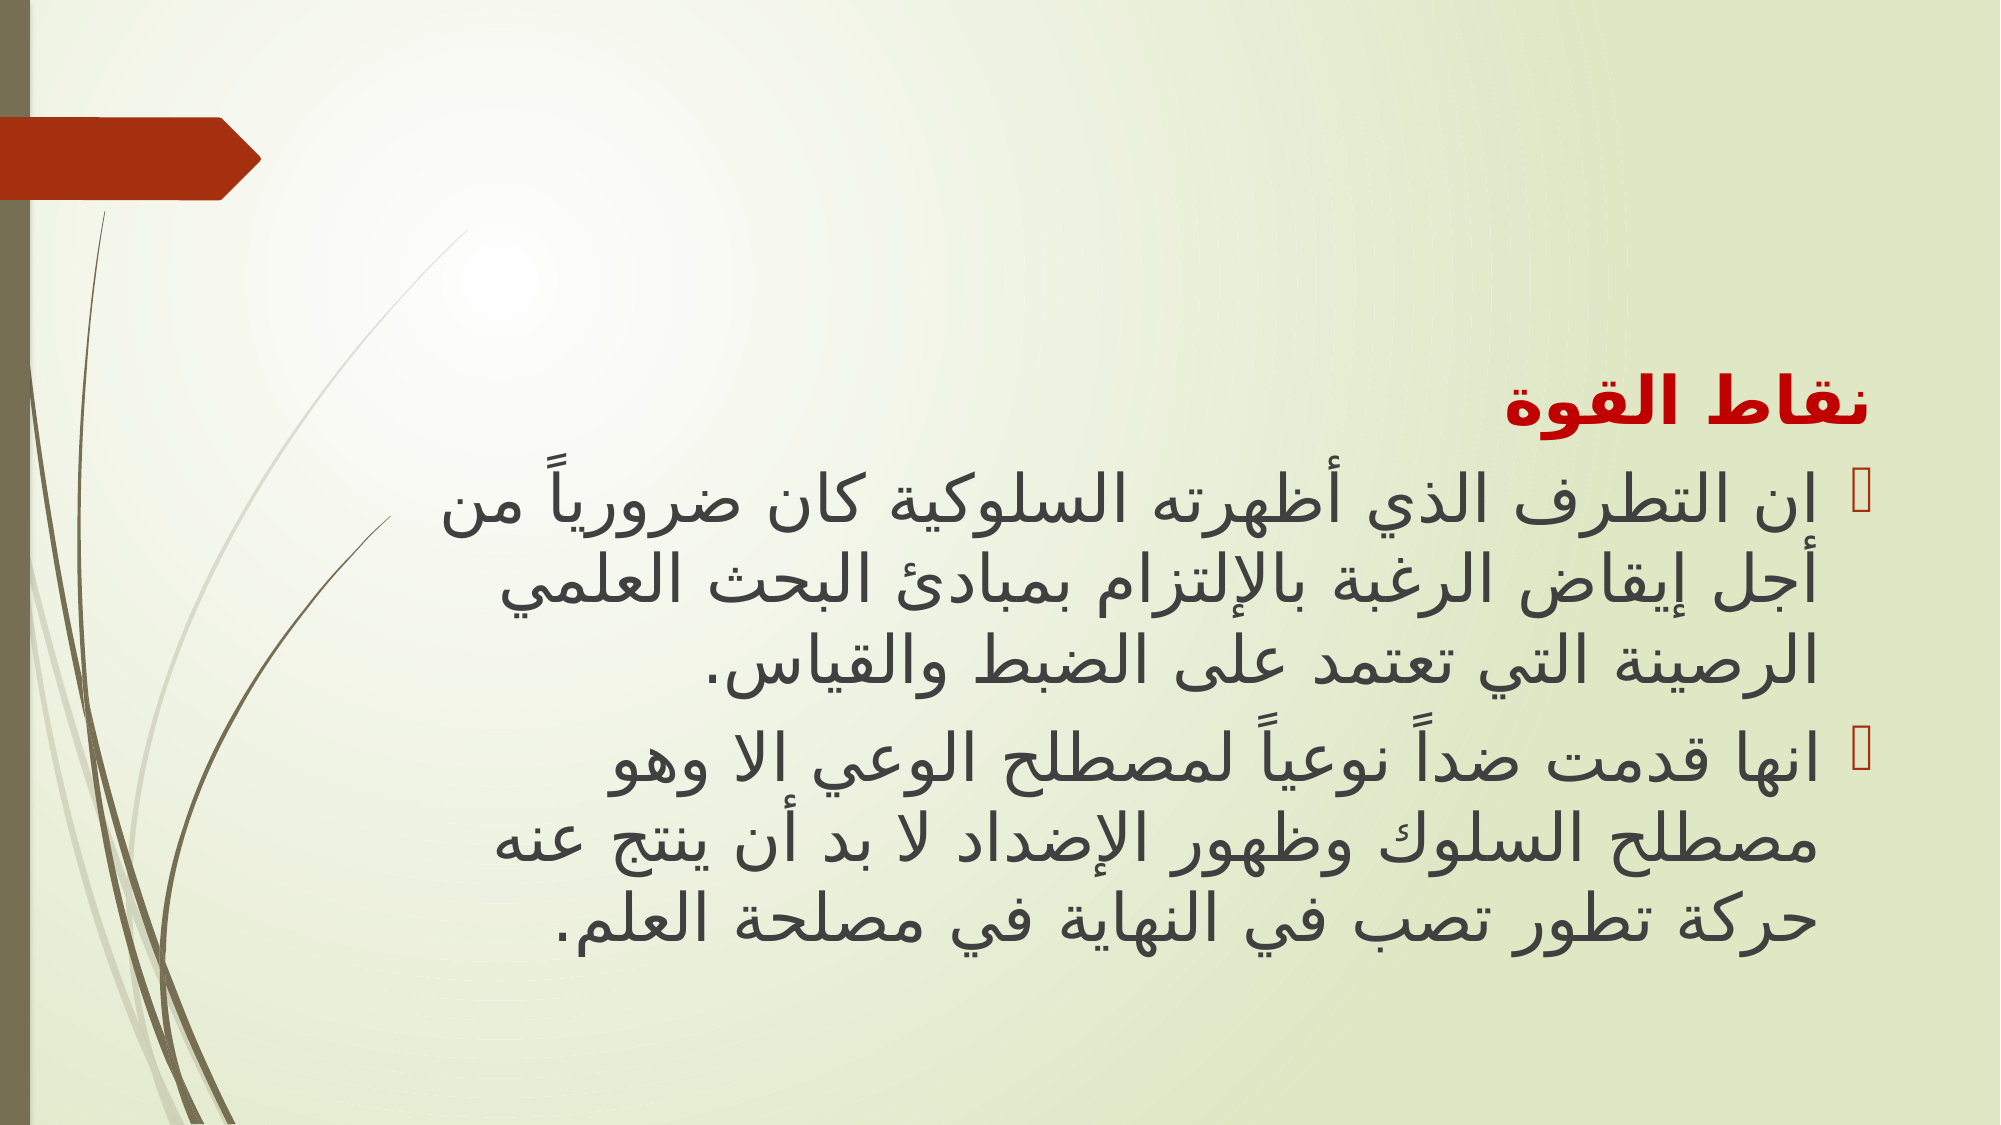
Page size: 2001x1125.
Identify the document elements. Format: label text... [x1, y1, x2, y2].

list نقاط القوة ان التطرف الذي أظهرته السلوكية كان ضرورياً من أجل إيقاض الرغبة بالإلتزام بمبادئ البحث العلمي الرصينة التي تعتمد على الضبط والقياس. انها قدمت ضداً نوعياً لمصطلح الوعي الا وهو مصطلح السلوك وظهور الإضداد لا بد أن ينتج عنه حركة تطور تصب في النهاية في مصلحة العلم. [424, 350, 1888, 970]
